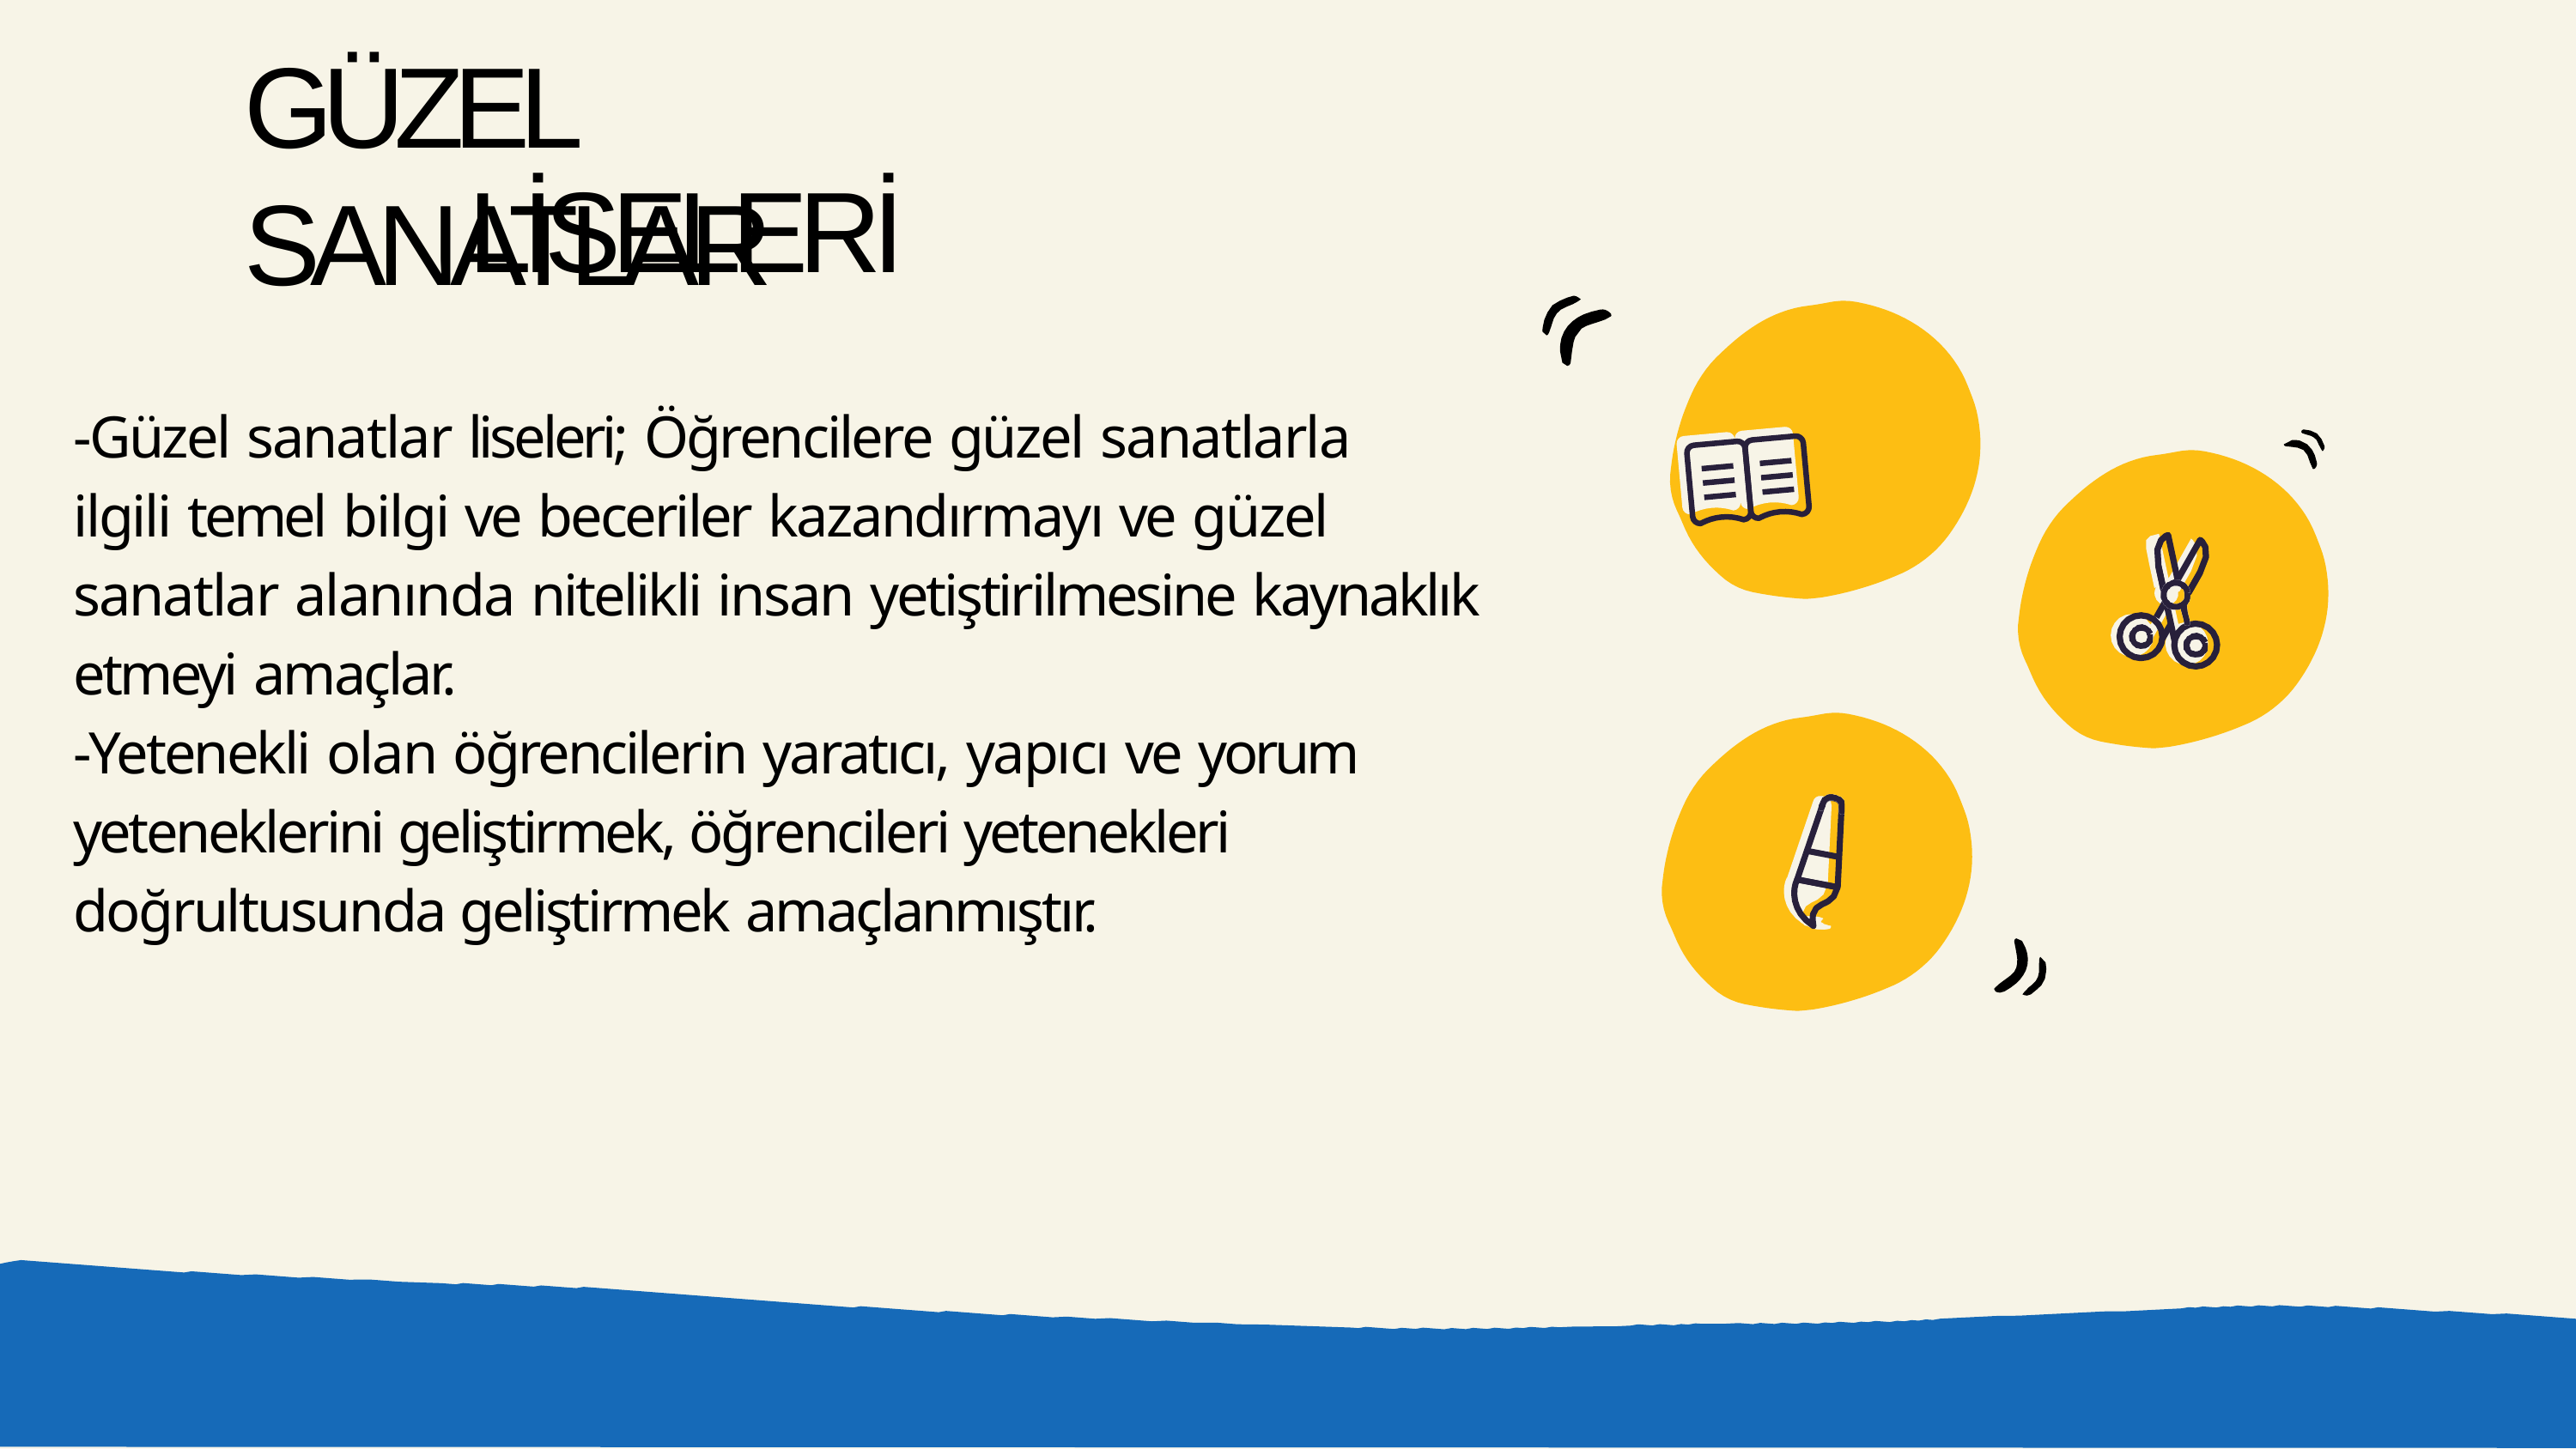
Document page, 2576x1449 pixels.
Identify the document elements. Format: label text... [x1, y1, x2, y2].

picture [1814, 916, 1832, 930]
title GÜZEL SANATLAR [242, 32, 1129, 156]
picture [1800, 923, 1813, 930]
text_box [0, 1259, 2576, 1448]
picture [1818, 794, 1845, 815]
picture [2129, 624, 2154, 649]
text_box LİSELERİ -Güzel sanatlar liseleri; Öğrencilere güzel sanatlarla ilgili temel bilgi ve beceriler kazandırmayı ve güzel sanatlar alanında nitelikli insan yetiştirilmesine kaynaklık etmeyi amaçlar. -Yetenekli olan öğrencilerin yaratıcı, yapıcı ve yorum yeteneklerini geliştirmek, öğrencileri yetenekleri doğrultusunda geliştirmek amaçlanmıştır. [71, 156, 1568, 943]
picture [2160, 579, 2190, 626]
picture [2183, 633, 2208, 658]
